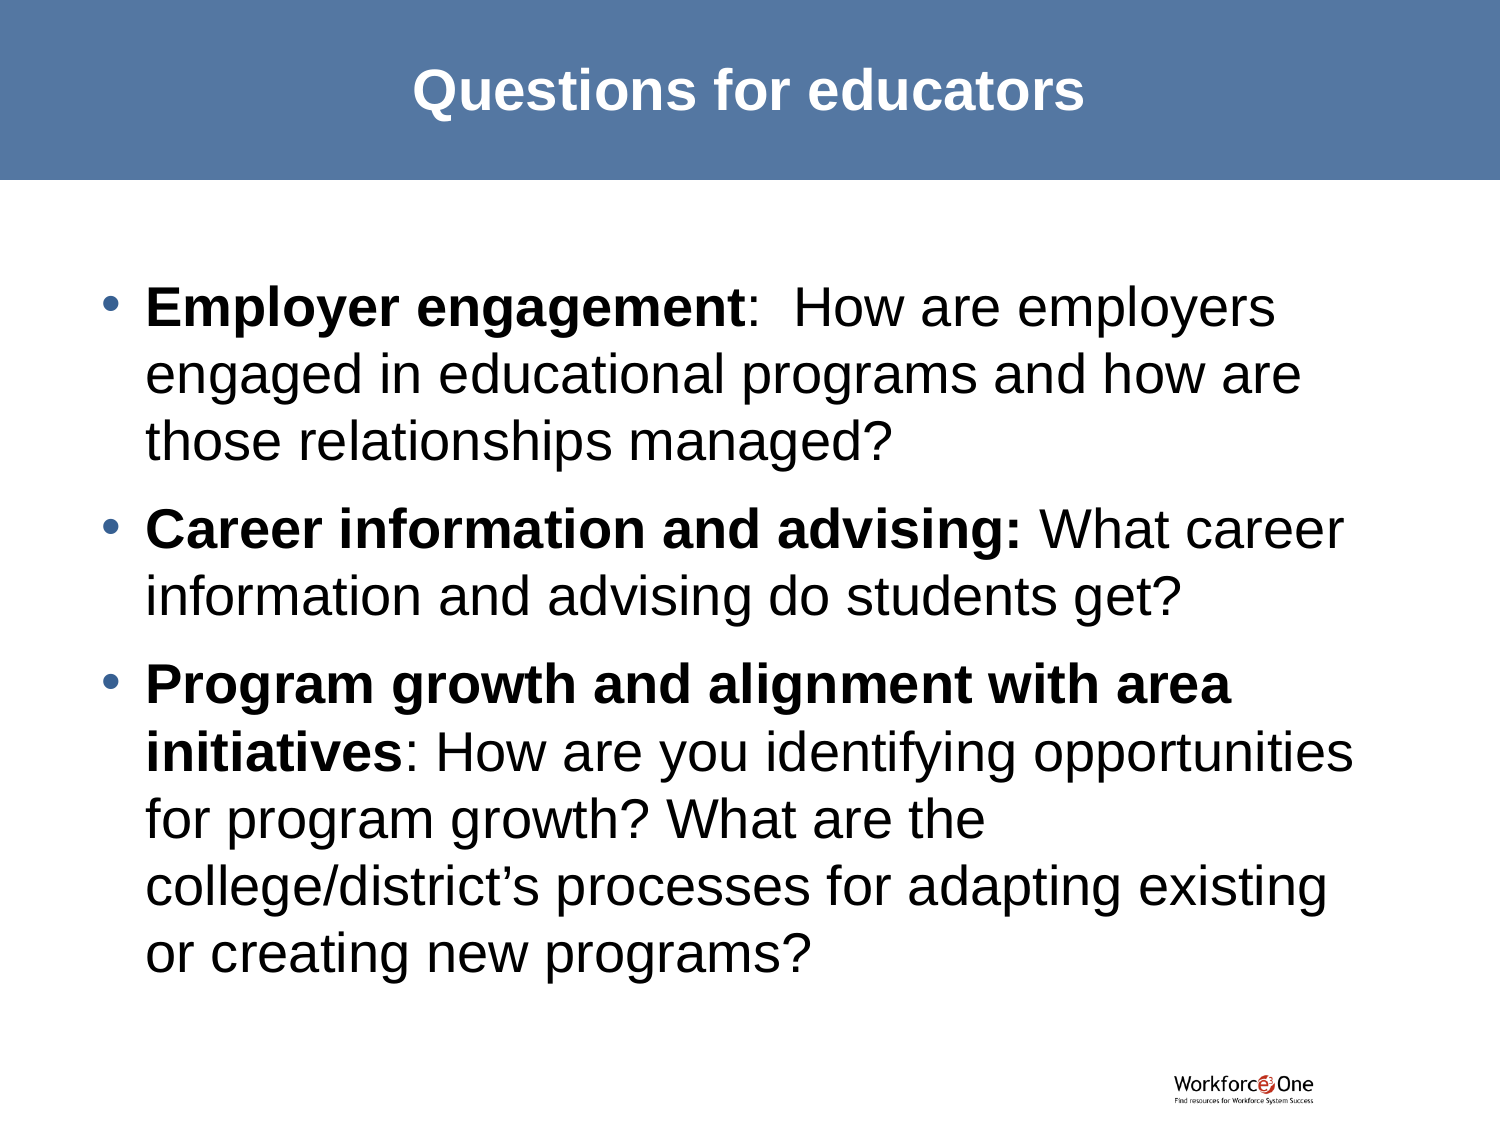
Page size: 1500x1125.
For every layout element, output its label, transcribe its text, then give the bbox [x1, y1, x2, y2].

title Questions for educators [0, 0, 1500, 175]
list Employer engagement: How are employers engaged in educational programs and how are those relationships managed? Career information and advising: What career information and advising do students get? Program growth and alignment with area initiatives: How are you identifying opportunities for program growth? What are the college/district’s processes for adapting existing or creating new programs? [75, 262, 1375, 1005]
picture [1162, 1049, 1325, 1125]
